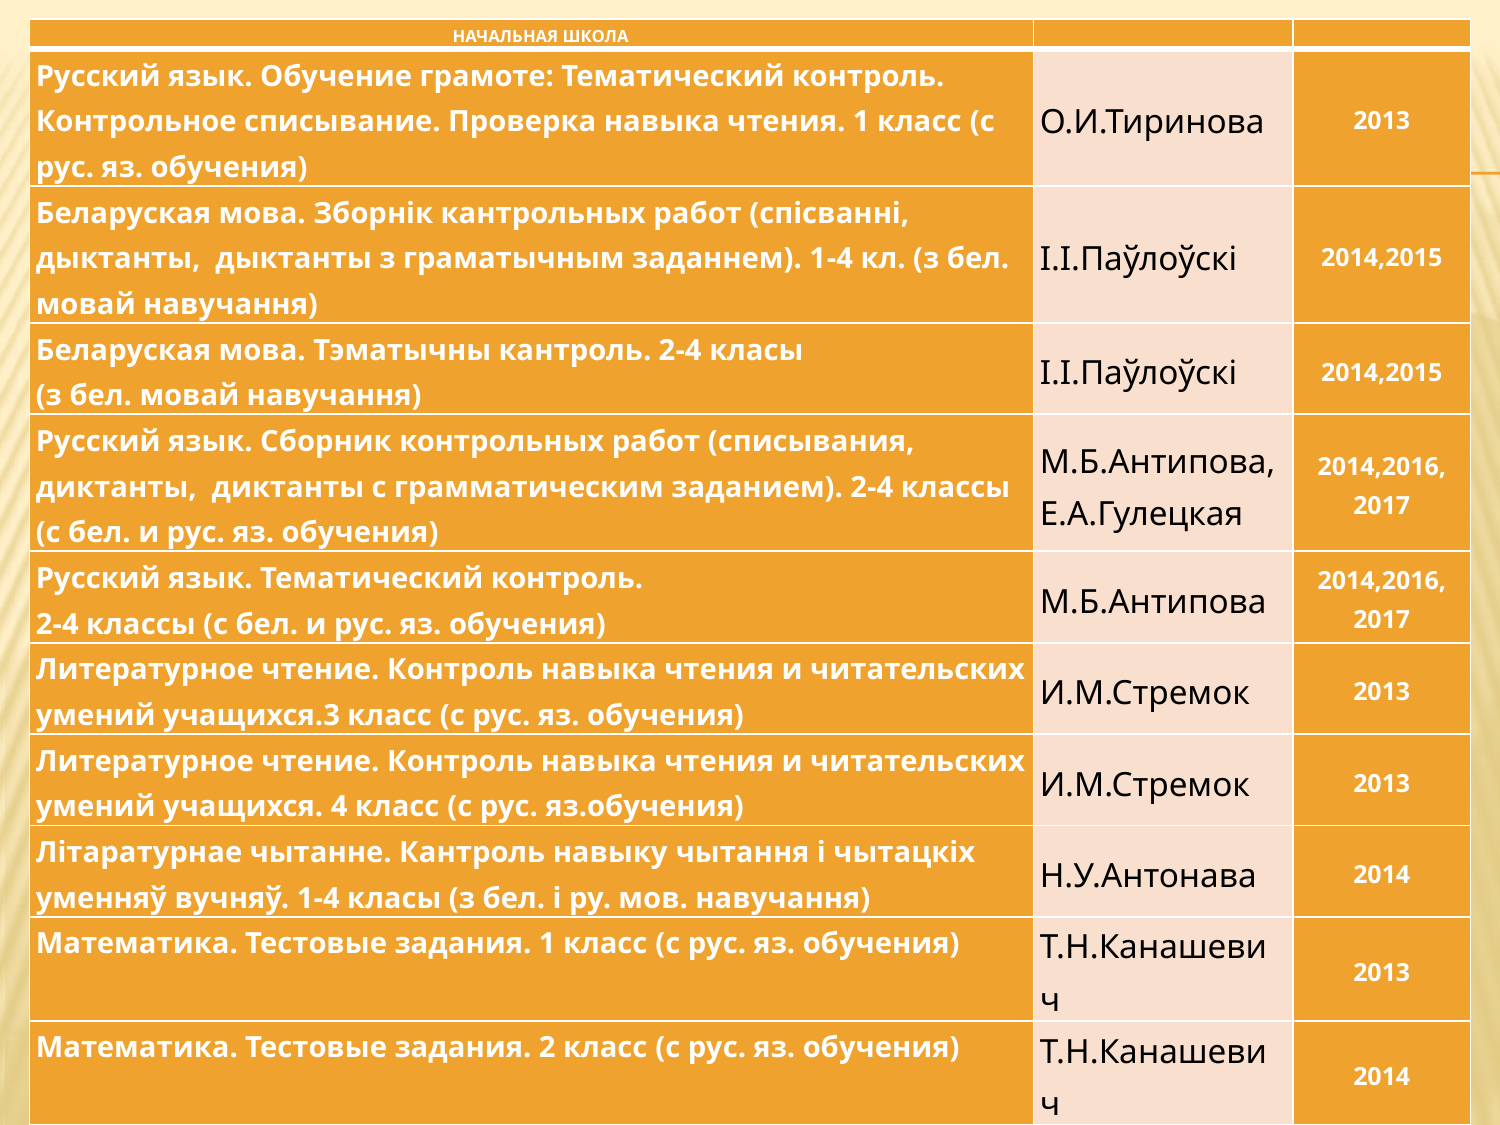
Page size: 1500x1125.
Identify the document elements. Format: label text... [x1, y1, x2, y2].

table_cell Математика. Тестовые задания. 1 класс (с рус. яз. обучения) [30, 918, 1033, 1020]
table_cell Літаратурнае чытанне. Кантроль навыку чытання і чытацкіх уменняў вучняў. 1-4 класы (з бел. і ру. мов. навучання) [30, 826, 1033, 916]
table_cell Н.У.Антонава [1034, 826, 1292, 916]
table_cell Т.Н.Канашевич [1034, 1022, 1292, 1124]
table_cell 2013 [1294, 52, 1470, 185]
table_header Начальная школа [30, 20, 1033, 46]
table_cell І.І.Паўлоўскі [1034, 324, 1292, 413]
table_cell И.М.Стремок [1034, 735, 1292, 825]
table_cell Беларуская мова. Тэматычны кантроль. 2-4 класы (з бел. мовай навучання) [30, 324, 1033, 413]
table_header [1034, 20, 1292, 46]
table_cell М.Б.Антипова, Е.А.Гулецкая [1034, 415, 1292, 550]
table_cell Русский язык. Сборник контрольных работ (списывания, диктанты, диктанты с грамматическим заданием). 2-4 классы (с бел. и рус. яз. обучения) [30, 415, 1033, 550]
table_cell 2013 [1294, 735, 1470, 825]
table_cell Литературное чтение. Контроль навыка чтения и читательских умений учащихся. 4 класс (с рус. яз.обучения) [30, 735, 1033, 825]
table_cell Т.Н.Канашевич [1034, 918, 1292, 1020]
table_cell Русский язык. Обучение грамоте: Тематический контроль. Контрольное списывание. Проверка навыка чтения. 1 класс (с рус. яз. обучения) [30, 52, 1033, 185]
table_cell И.М.Стремок [1034, 644, 1292, 733]
table_cell Русский язык. Тематический контроль. 2-4 классы (с бел. и рус. яз. обучения) [30, 552, 1033, 642]
table_cell Математика. Тестовые задания. 2 класс (с рус. яз. обучения) [30, 1022, 1033, 1124]
table_cell 2014 [1294, 826, 1470, 916]
table_cell 2014,2016, 2017 [1294, 552, 1470, 642]
table_cell 2014,2015 [1294, 187, 1470, 322]
table_cell 2013 [1294, 644, 1470, 733]
table_cell О.И.Тиринова [1034, 52, 1292, 185]
table_cell 2014 [1294, 1022, 1470, 1124]
table_header [1294, 20, 1470, 46]
table_cell М.Б.Антипова [1034, 552, 1292, 642]
table_cell 2014,2015 [1294, 324, 1470, 413]
table_cell 2013 [1294, 918, 1470, 1020]
table_cell І.І.Паўлоўскі [1034, 187, 1292, 322]
table_cell Литературное чтение. Контроль навыка чтения и читательских умений учащихся.3 класс (с рус. яз. обучения) [30, 644, 1033, 733]
table_cell Беларуская мова. Зборнік кантрольных работ (спісванні, дыктанты, дыктанты з граматычным заданнем). 1-4 кл. (з бел. мовай навучання) [30, 187, 1033, 322]
table_cell 2014,2016, 2017 [1294, 415, 1470, 550]
